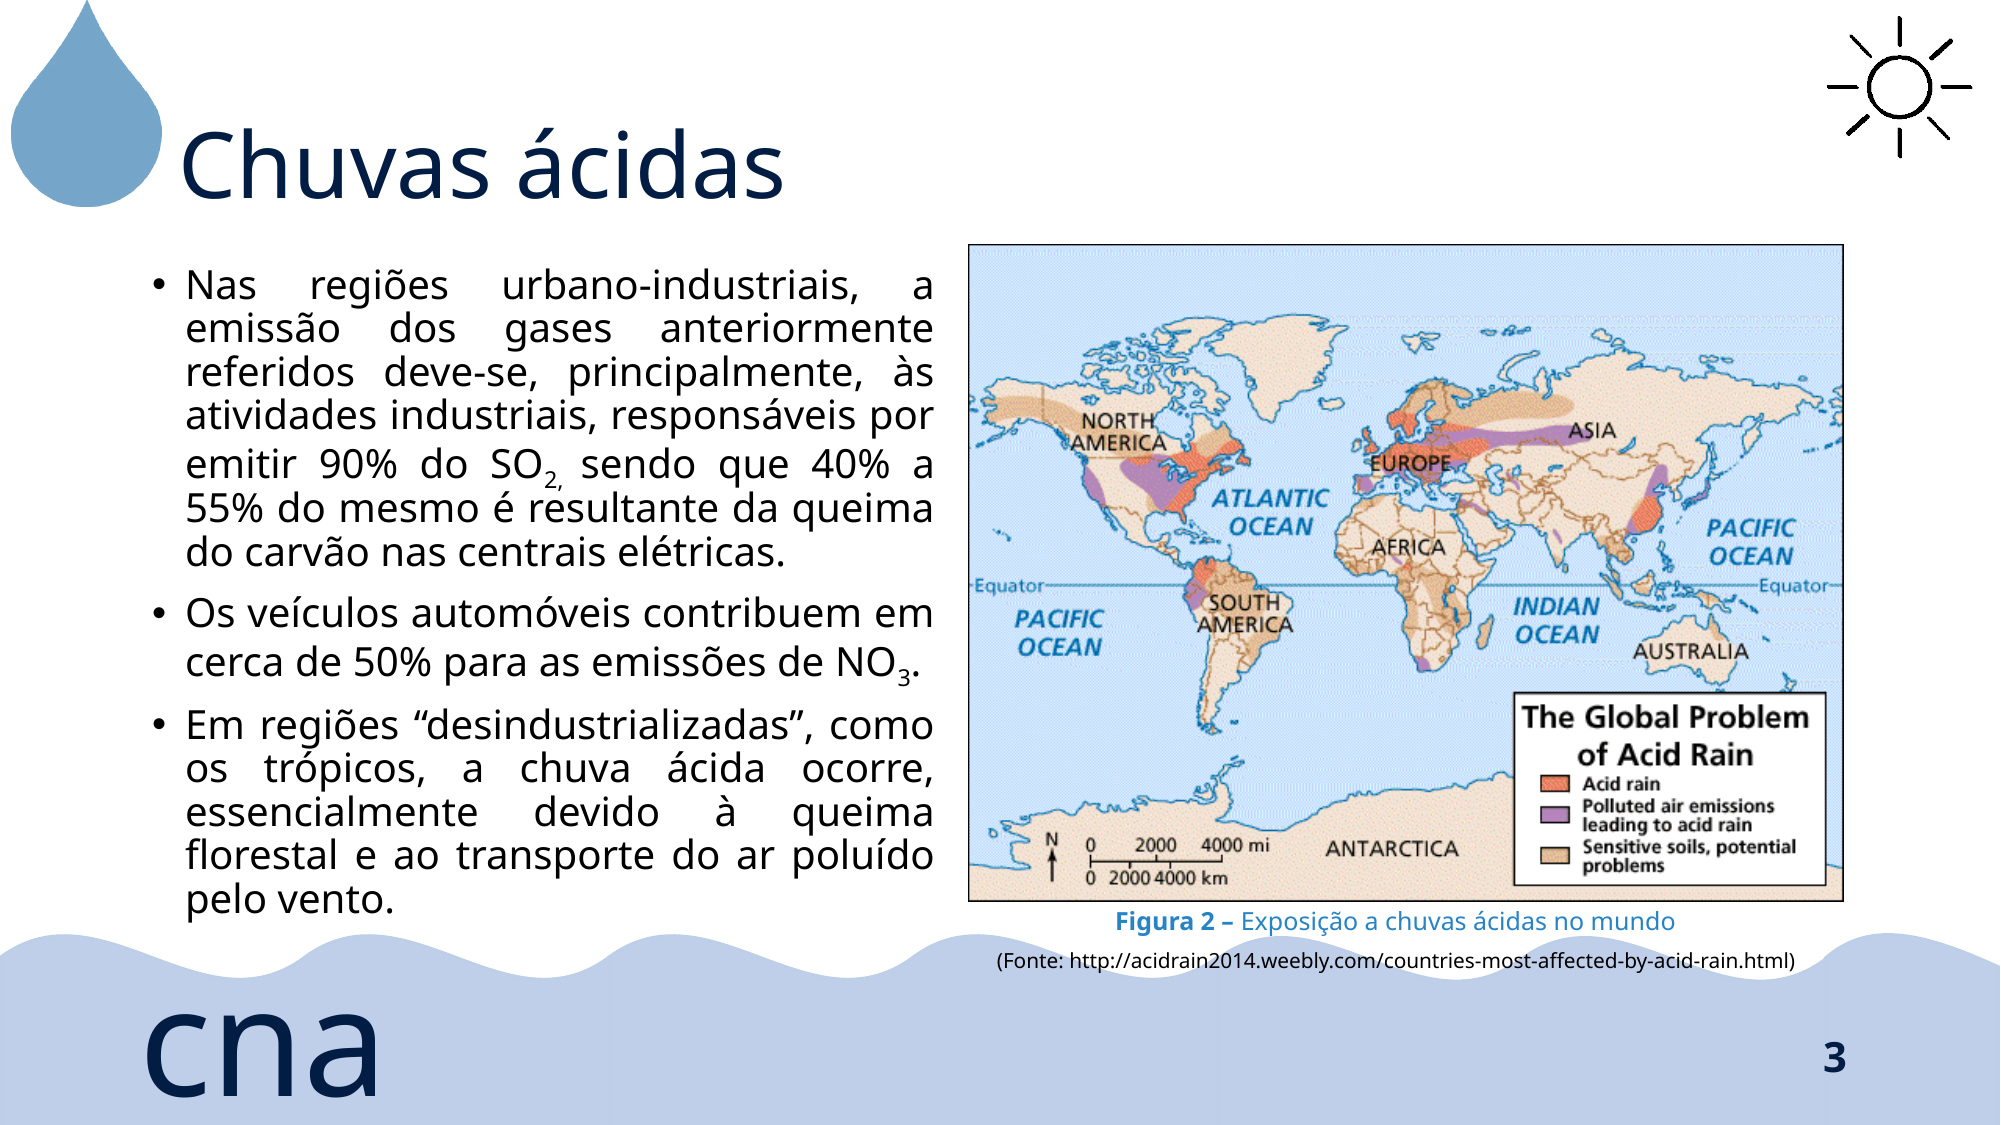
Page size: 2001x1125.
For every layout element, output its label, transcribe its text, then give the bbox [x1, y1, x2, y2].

picture [1824, 9, 1982, 164]
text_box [0, 934, 2000, 1125]
picture [0, 0, 164, 207]
title Chuvas ácidas [164, 59, 1863, 278]
picture [968, 244, 1844, 902]
list Nas regiões urbano-industriais, a emissão dos gases anteriormente referidos deve-se, principalmente, às atividades industriais, responsáveis por emitir 90% do SO2, sendo que 40% a 55% do mesmo é resultante da queima do carvão nas centrais elétricas. Os veículos automóveis contribuem em cerca de 50% para as emissões de NO3. Em regiões “desindustrializadas”, como os trópicos, a chuva ácida ocorre, essencialmente devido à queima florestal e ao transporte do ar poluído pelo vento. [137, 257, 950, 934]
text_box Figura 2 – Exposição a chuvas ácidas no mundo (Fonte: http://acidrain2014.weebly.com/countries-most-affected-by-acid-rain.html) [910, 891, 1882, 934]
